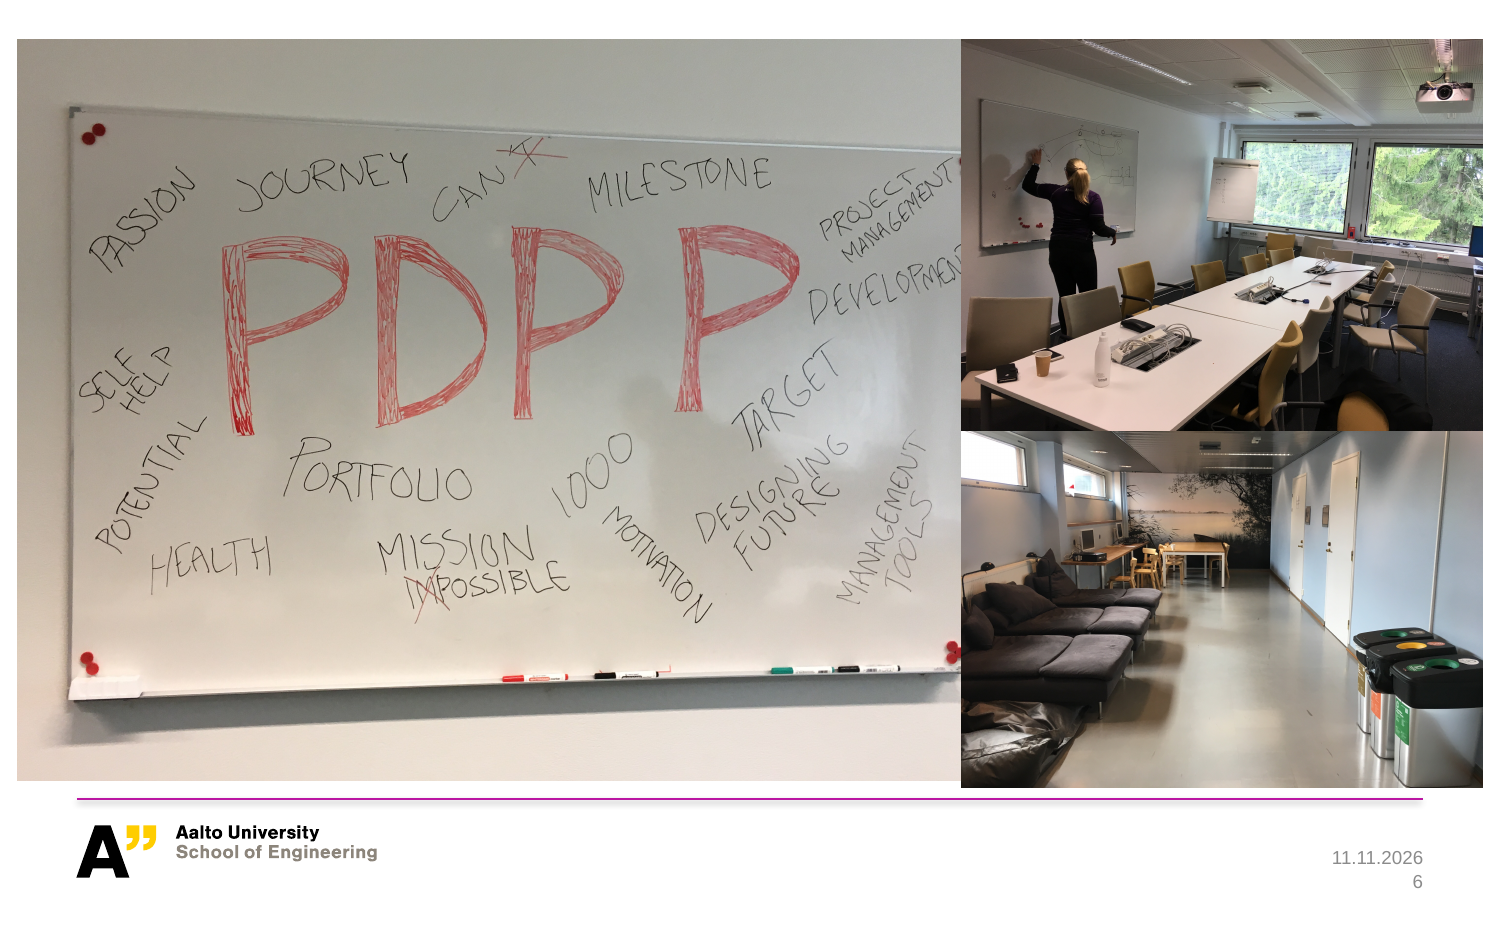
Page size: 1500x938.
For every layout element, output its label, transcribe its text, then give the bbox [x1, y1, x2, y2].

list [961, 39, 1483, 431]
slide_number 6 [829, 870, 1424, 893]
picture [17, 39, 1483, 788]
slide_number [829, 844, 1424, 870]
